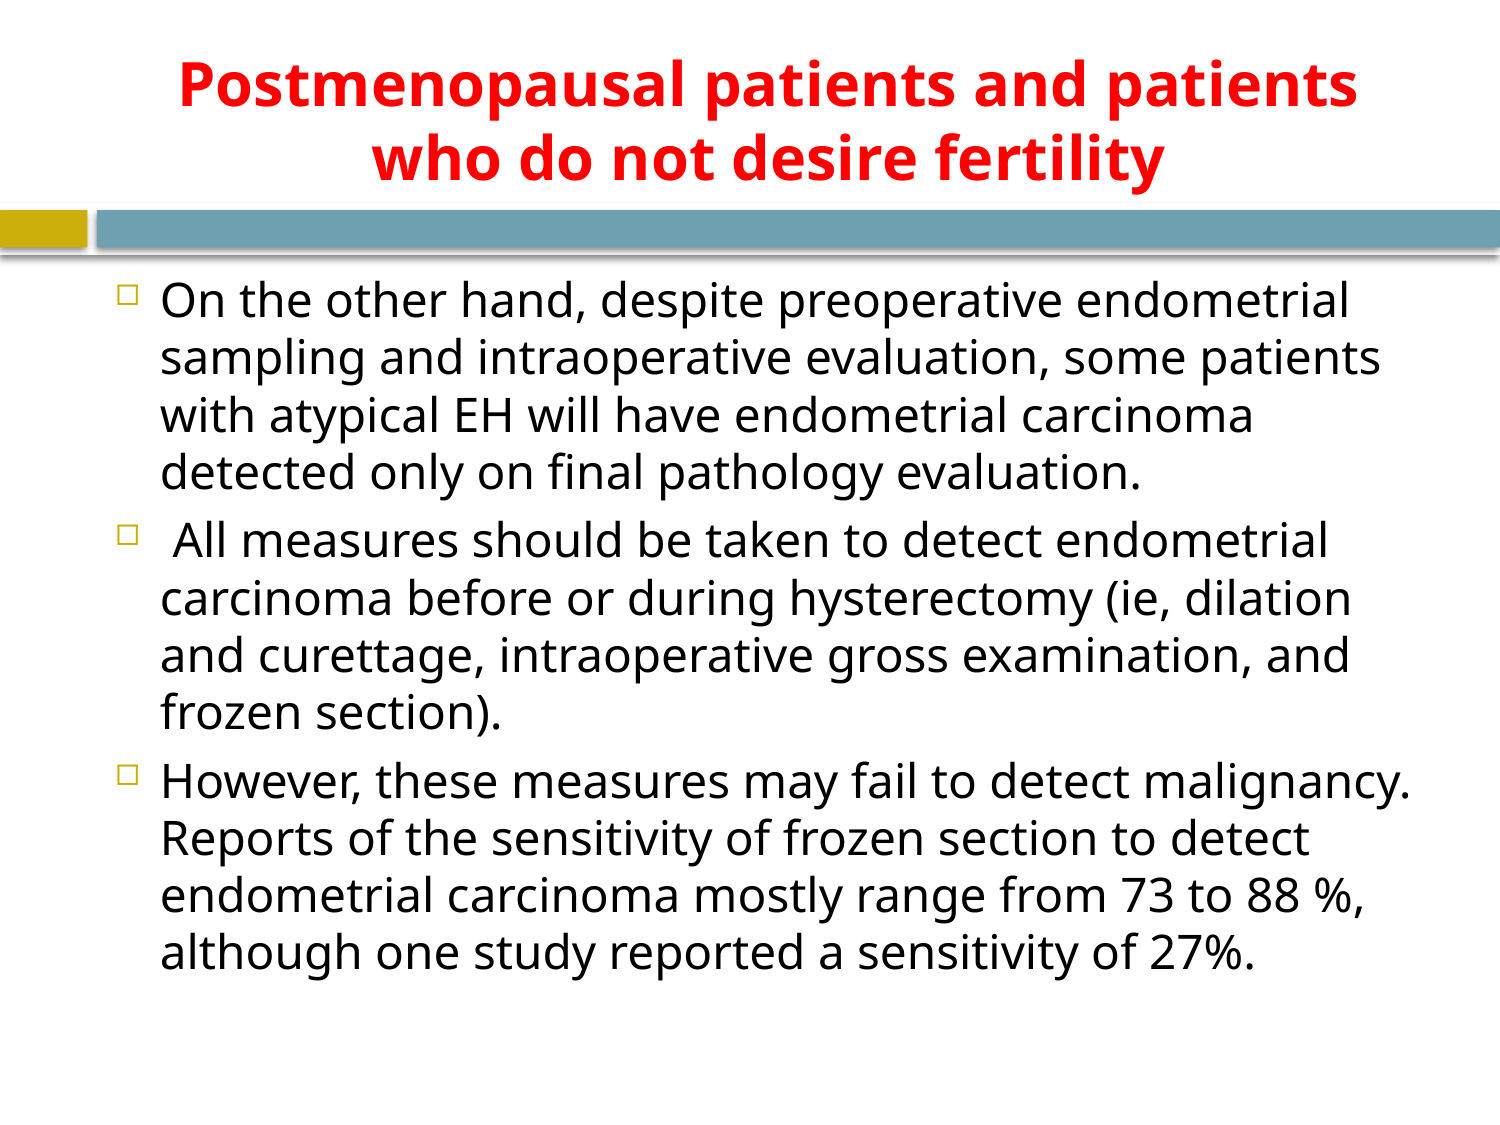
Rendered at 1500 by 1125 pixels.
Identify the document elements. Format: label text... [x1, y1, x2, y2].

title Postmenopausal patients and patients who do not desire fertility [100, 37, 1438, 200]
list On the other hand, despite preoperative endometrial sampling and intraoperative evaluation, some patients with atypical EH will have endometrial carcinoma detected only on final pathology evaluation. All measures should be taken to detect endometrial carcinoma before or during hysterectomy (ie, dilation and curettage, intraoperative gross examination, and frozen section). However, these measures may fail to detect malignancy. Reports of the sensitivity of frozen section to detect endometrial carcinoma mostly range from 73 to 88 %, although one study reported a sensitivity of 27%. [100, 262, 1438, 1000]
